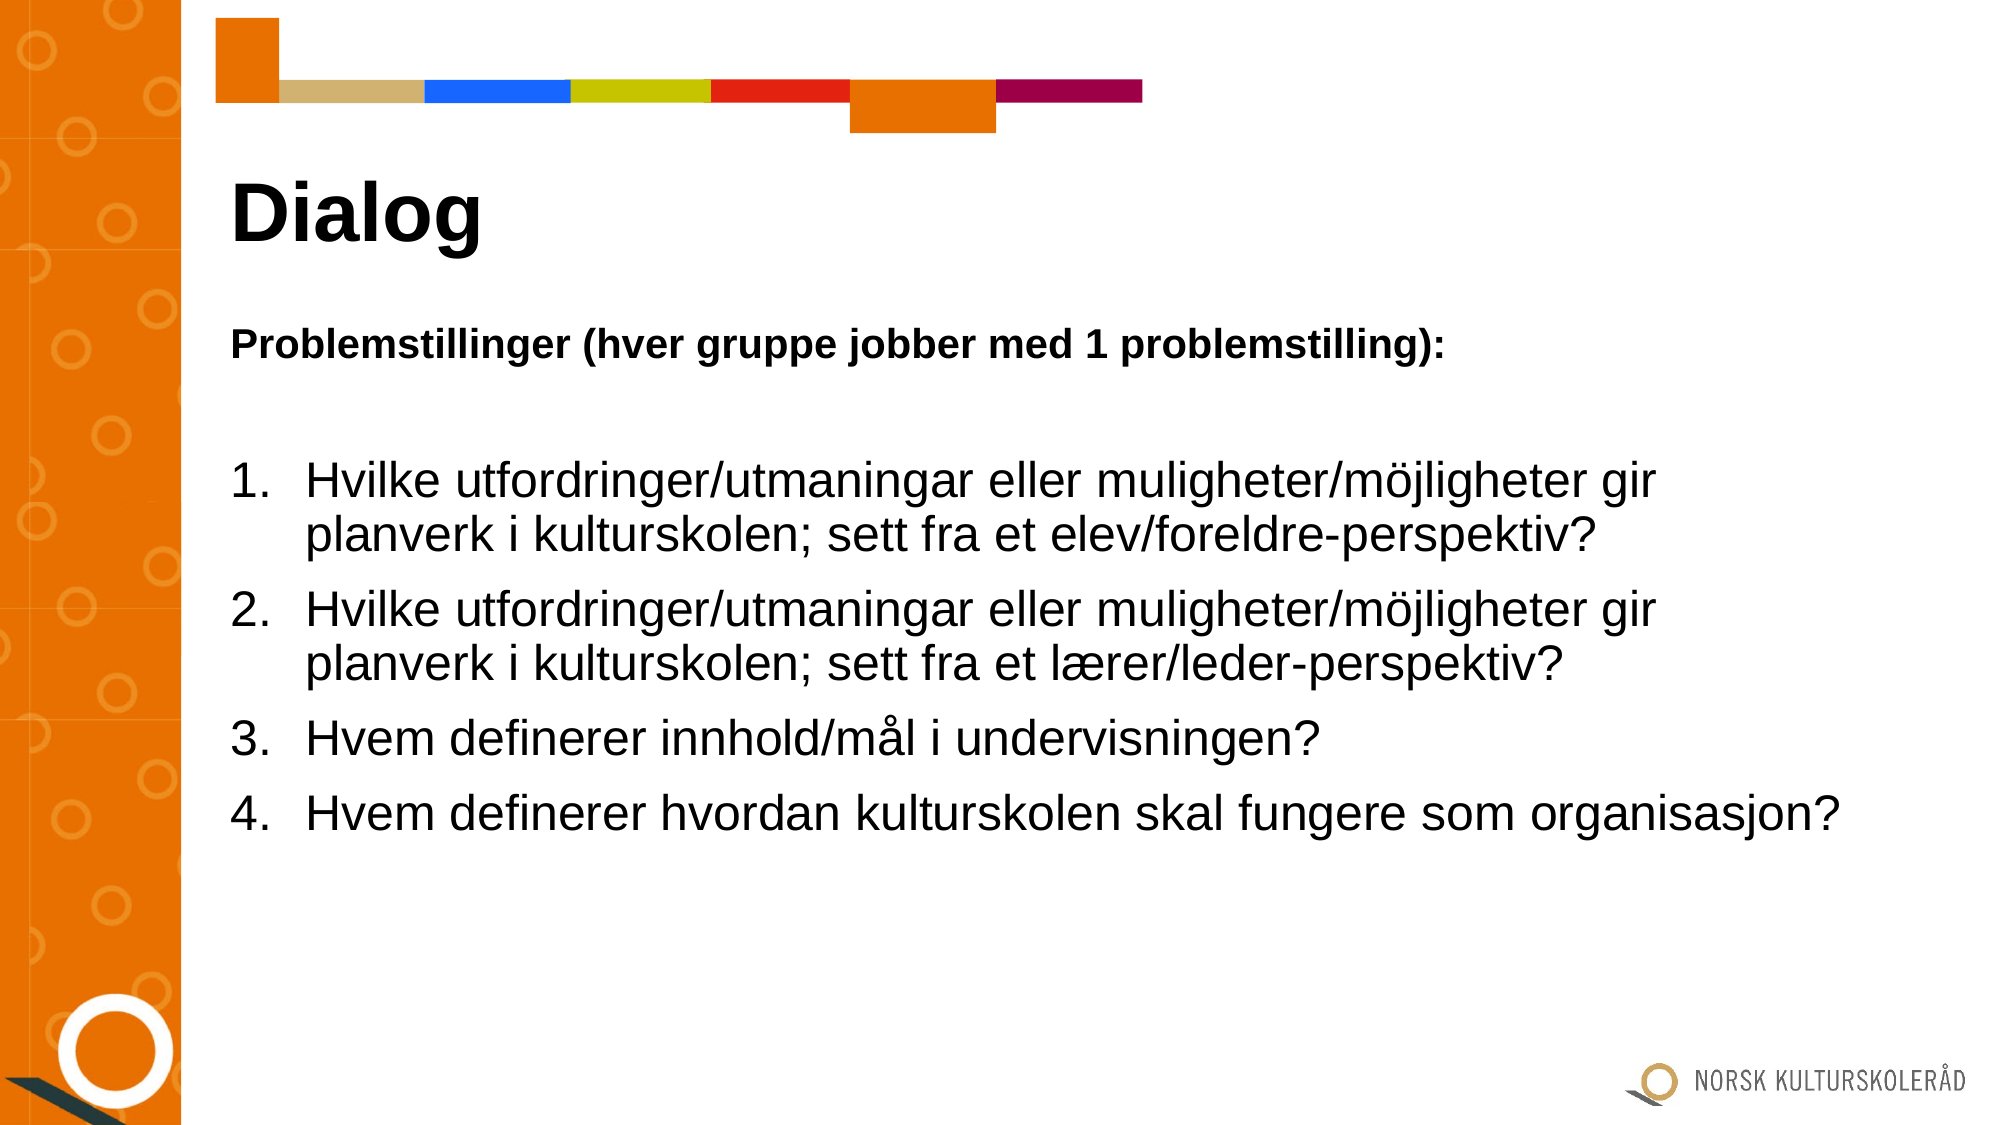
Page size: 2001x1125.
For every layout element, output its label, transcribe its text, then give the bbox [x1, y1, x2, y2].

picture [1624, 1063, 1966, 1107]
list Problemstillinger (hver gruppe jobber med 1 problemstilling): Hvilke utfordringer/utmaningar eller muligheter/möjligheter gir planverk i kulturskolen; sett fra et elev/foreldre-perspektiv? Hvilke utfordringer/utmaningar eller muligheter/möjligheter gir planverk i kulturskolen; sett fra et lærer/leder-perspektiv? Hvem definerer innhold/mål i undervisningen? Hvem definerer hvordan kulturskolen skal fungere som organisasjon? [215, 315, 1863, 1018]
picture [0, 0, 182, 1125]
title Dialog [215, 162, 1866, 380]
